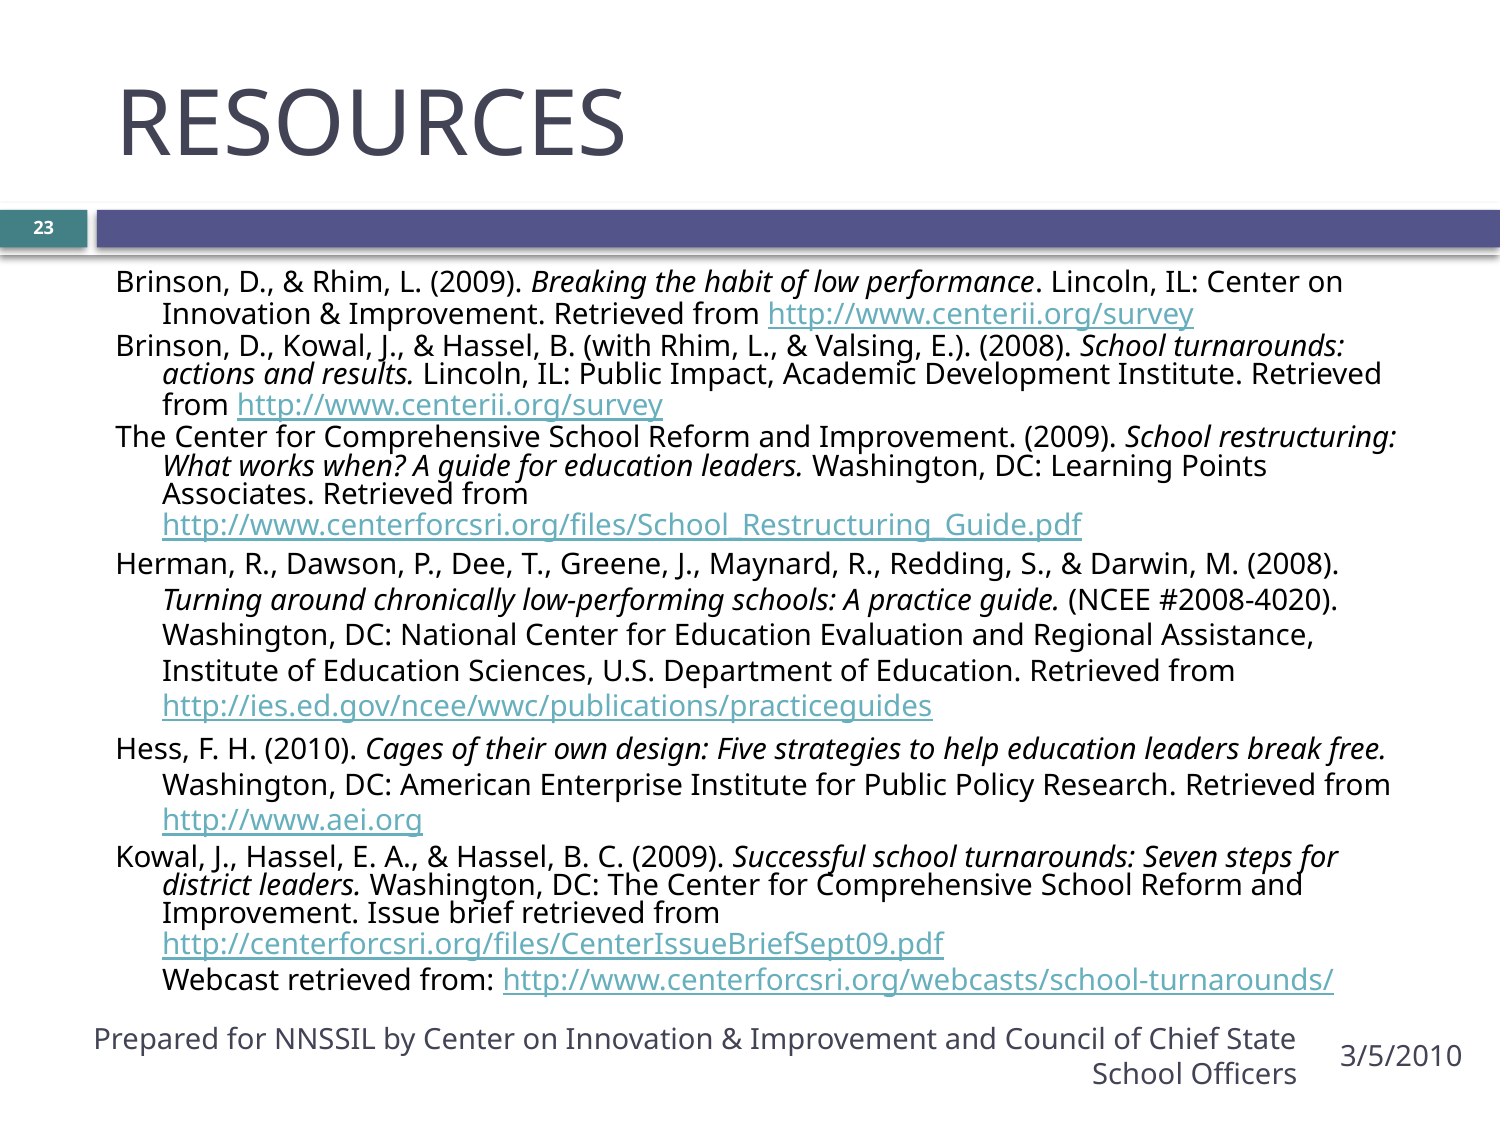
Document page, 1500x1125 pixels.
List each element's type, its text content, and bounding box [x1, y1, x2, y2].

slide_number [1325, 1025, 1488, 1085]
title RESOURCES [100, 37, 1439, 201]
footer Prepared for NNSSIL by Center on Innovation & Improvement and Council of Chief State School Officers [62, 1025, 1313, 1085]
list Brinson, D., & Rhim, L. (2009). Breaking the habit of low performance. Lincoln, IL: Center on Innovation & Improvement. Retrieved from http://www.centerii.org/survey Brinson, D., Kowal, J., & Hassel, B. (with Rhim, L., & Valsing, E.). (2008). School turnarounds: actions and results. Lincoln, IL: Public Impact, Academic Development Institute. Retrieved from http://www.centerii.org/survey The Center for Comprehensive School Reform and Improvement. (2009). School restructuring: What works when? A guide for education leaders. Washington, DC: Learning Points Associates. Retrieved from http://www.centerforcsri.org/files/School_Restructuring_Guide.pdf Herman, R., Dawson, P., Dee, T., Greene, J., Maynard, R., Redding, S., & Darwin, M. (2008). Turning around chronically low-performing schools: A practice guide. (NCEE #2008-4020). Washington, DC: National Center for Education Evaluation and Regional Assistance, Institute of Education Sciences, U.S. Department of Education. Retrieved from http://ies.ed.gov/ncee/wwc/publications/practiceguides Hess, F. H. (2010). Cages of their own design: Five strategies to help education leaders break free. Washington, DC: American Enterprise Institute for Public Policy Research. Retrieved from http://www.aei.org Kowal, J., Hassel, E. A., & Hassel, B. C. (2009). Successful school turnarounds: Seven steps for district leaders. Washington, DC: The Center for Comprehensive School Reform and Improvement. Issue brief retrieved from http://centerforcsri.org/files/CenterIssueBriefSept09.pdf Webcast retrieved from: http://www.centerforcsri.org/webcasts/school-turnarounds/ [100, 262, 1439, 1013]
slide_number 23 [0, 208, 88, 249]
